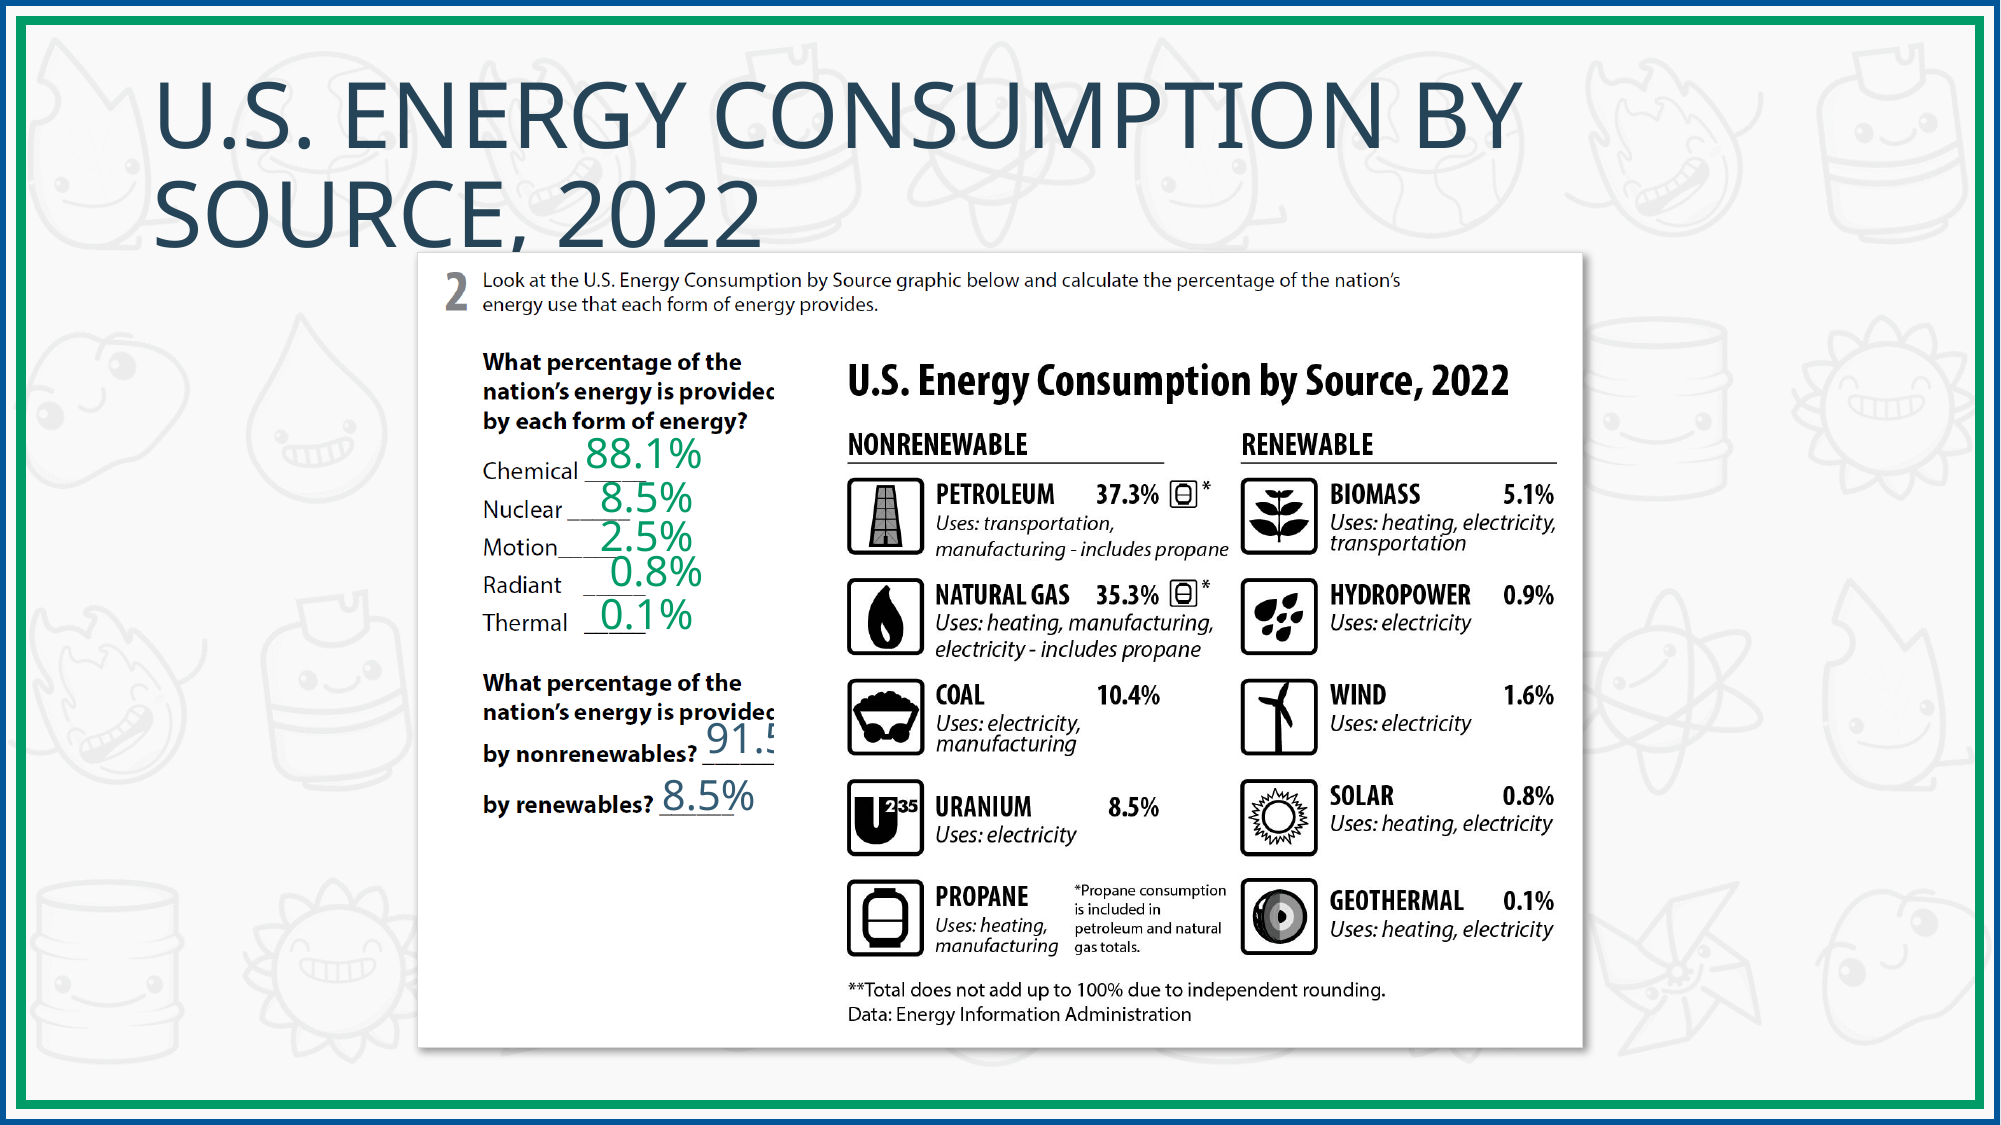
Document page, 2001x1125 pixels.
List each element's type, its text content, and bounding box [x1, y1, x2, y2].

picture [416, 252, 1583, 1048]
title U.S. Energy Consumption by source, 2022 [137, 59, 1863, 278]
